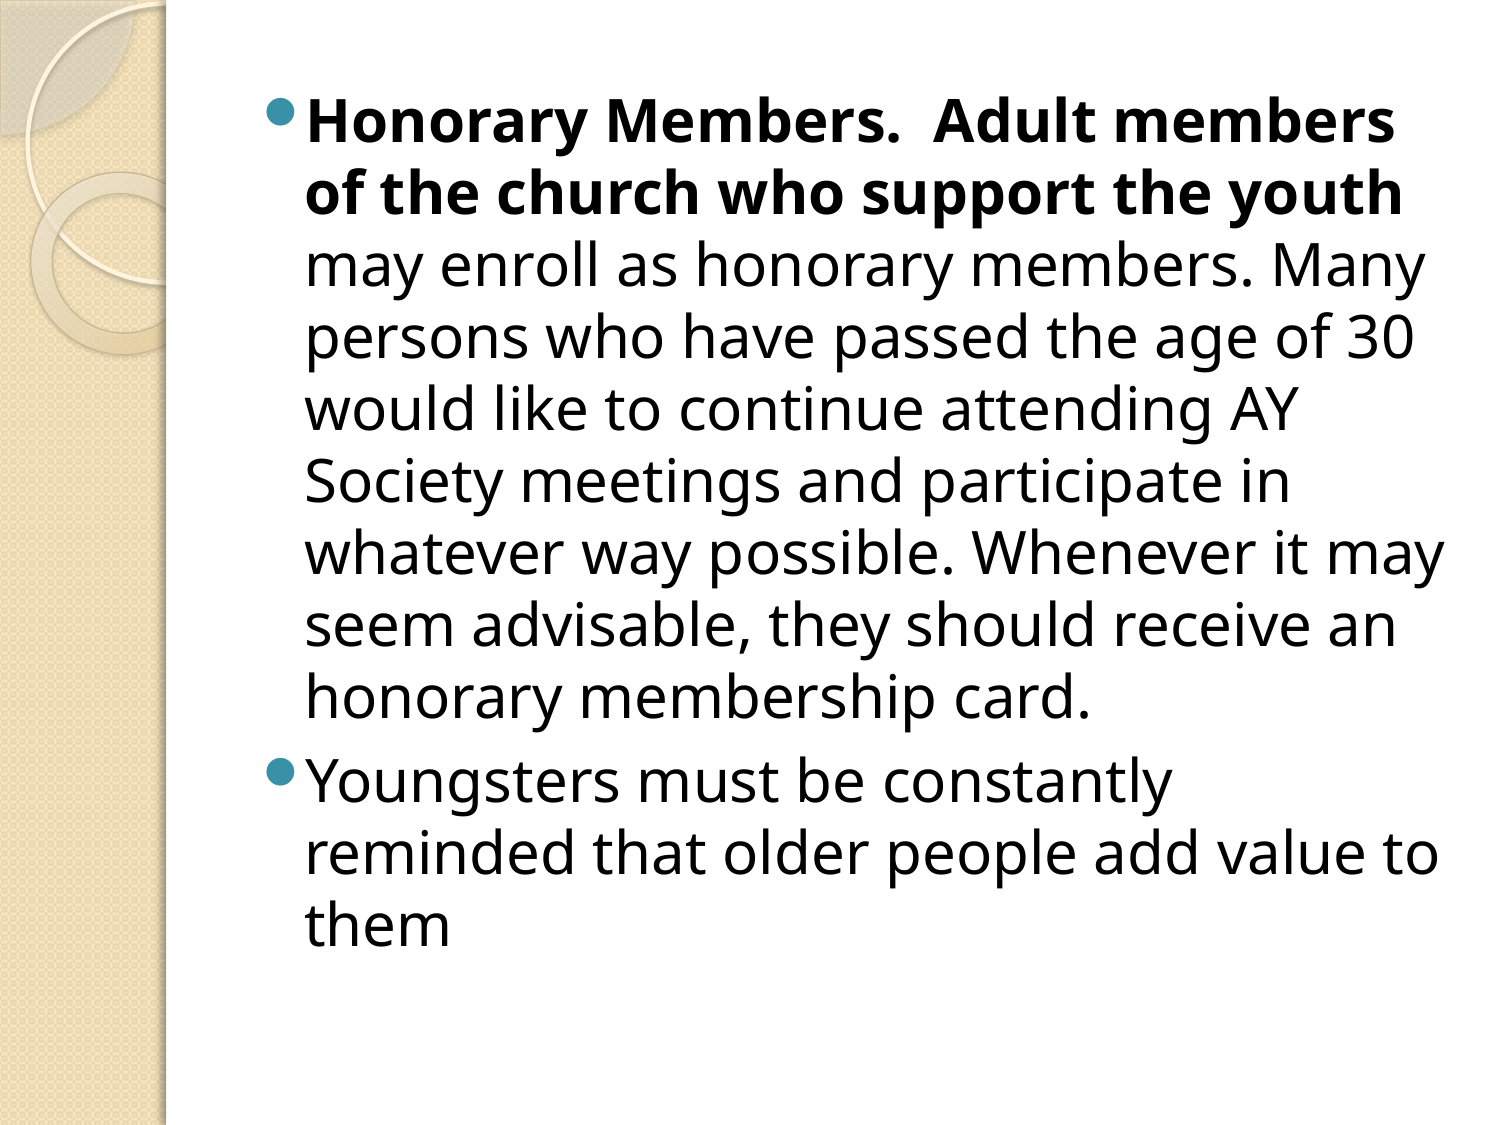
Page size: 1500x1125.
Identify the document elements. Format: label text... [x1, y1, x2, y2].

list Honorary Members. Adult members of the church who support the youth may enroll as honorary members. Many persons who have passed the age of 30 would like to continue attending AY Society meetings and participate in whatever way possible. Whenever it may seem advisable, they should receive an honorary membership card. Youngsters must be constantly reminded that older people add value to them [235, 75, 1466, 1025]
